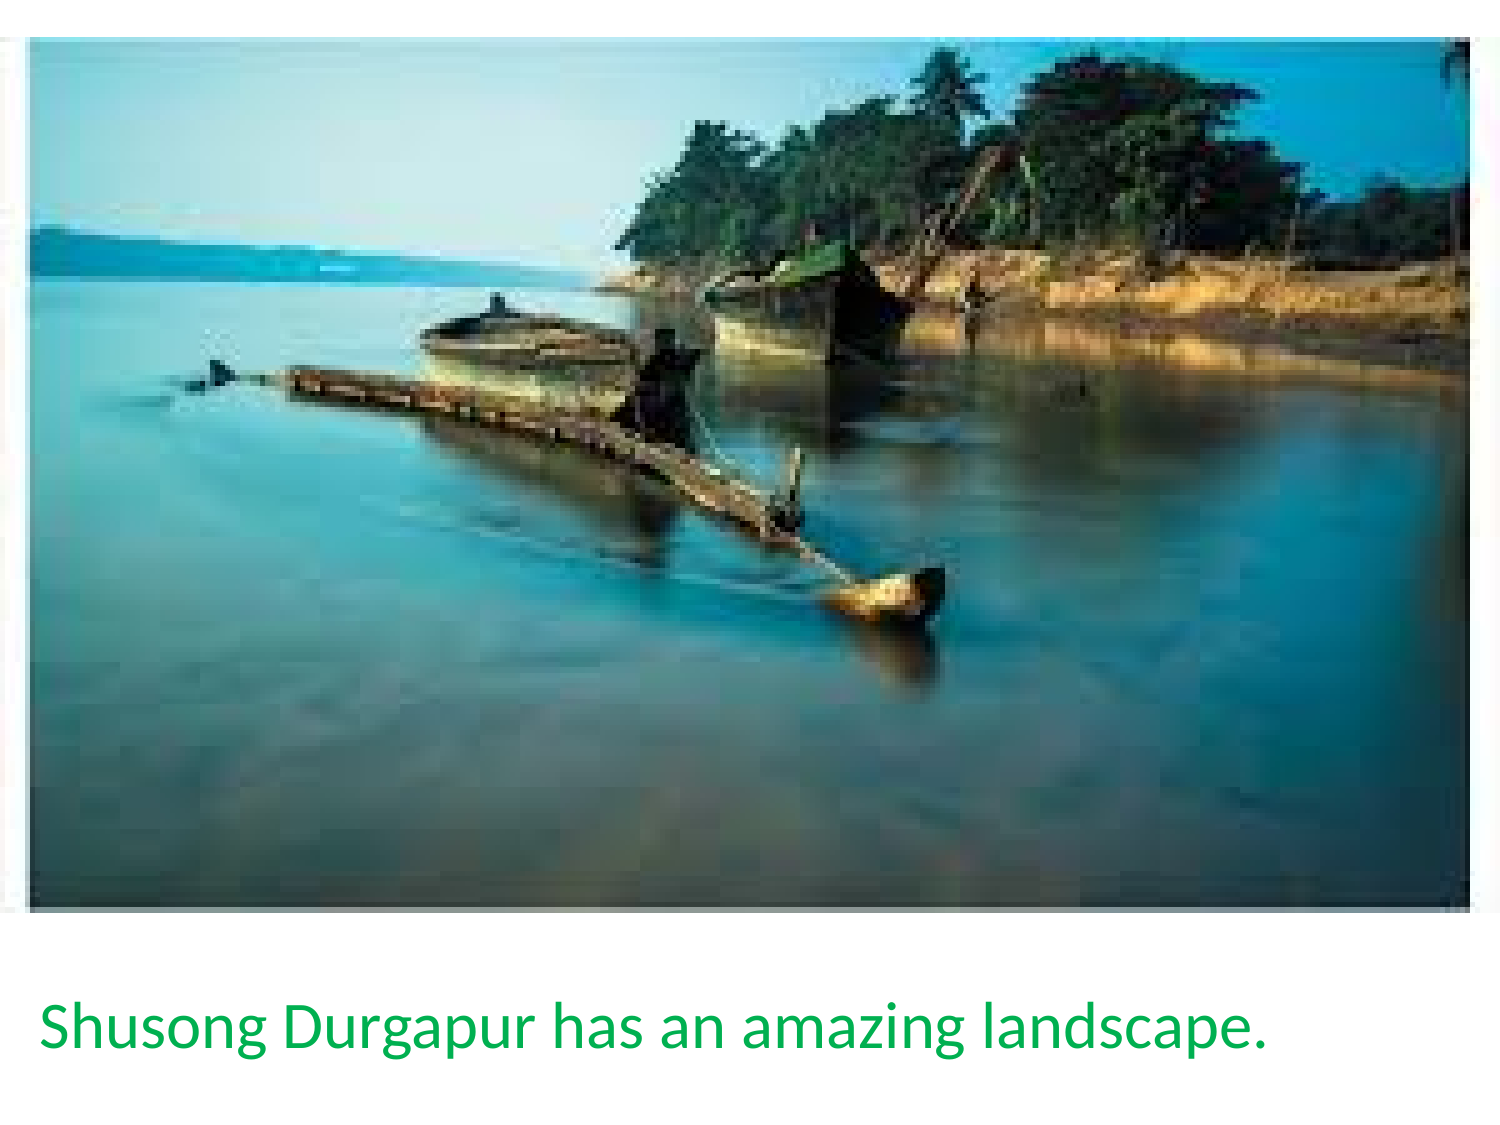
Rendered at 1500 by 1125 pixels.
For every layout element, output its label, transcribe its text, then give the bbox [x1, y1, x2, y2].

text_box Shusong Durgapur has an amazing landscape. [24, 974, 1450, 1070]
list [0, 37, 1500, 913]
